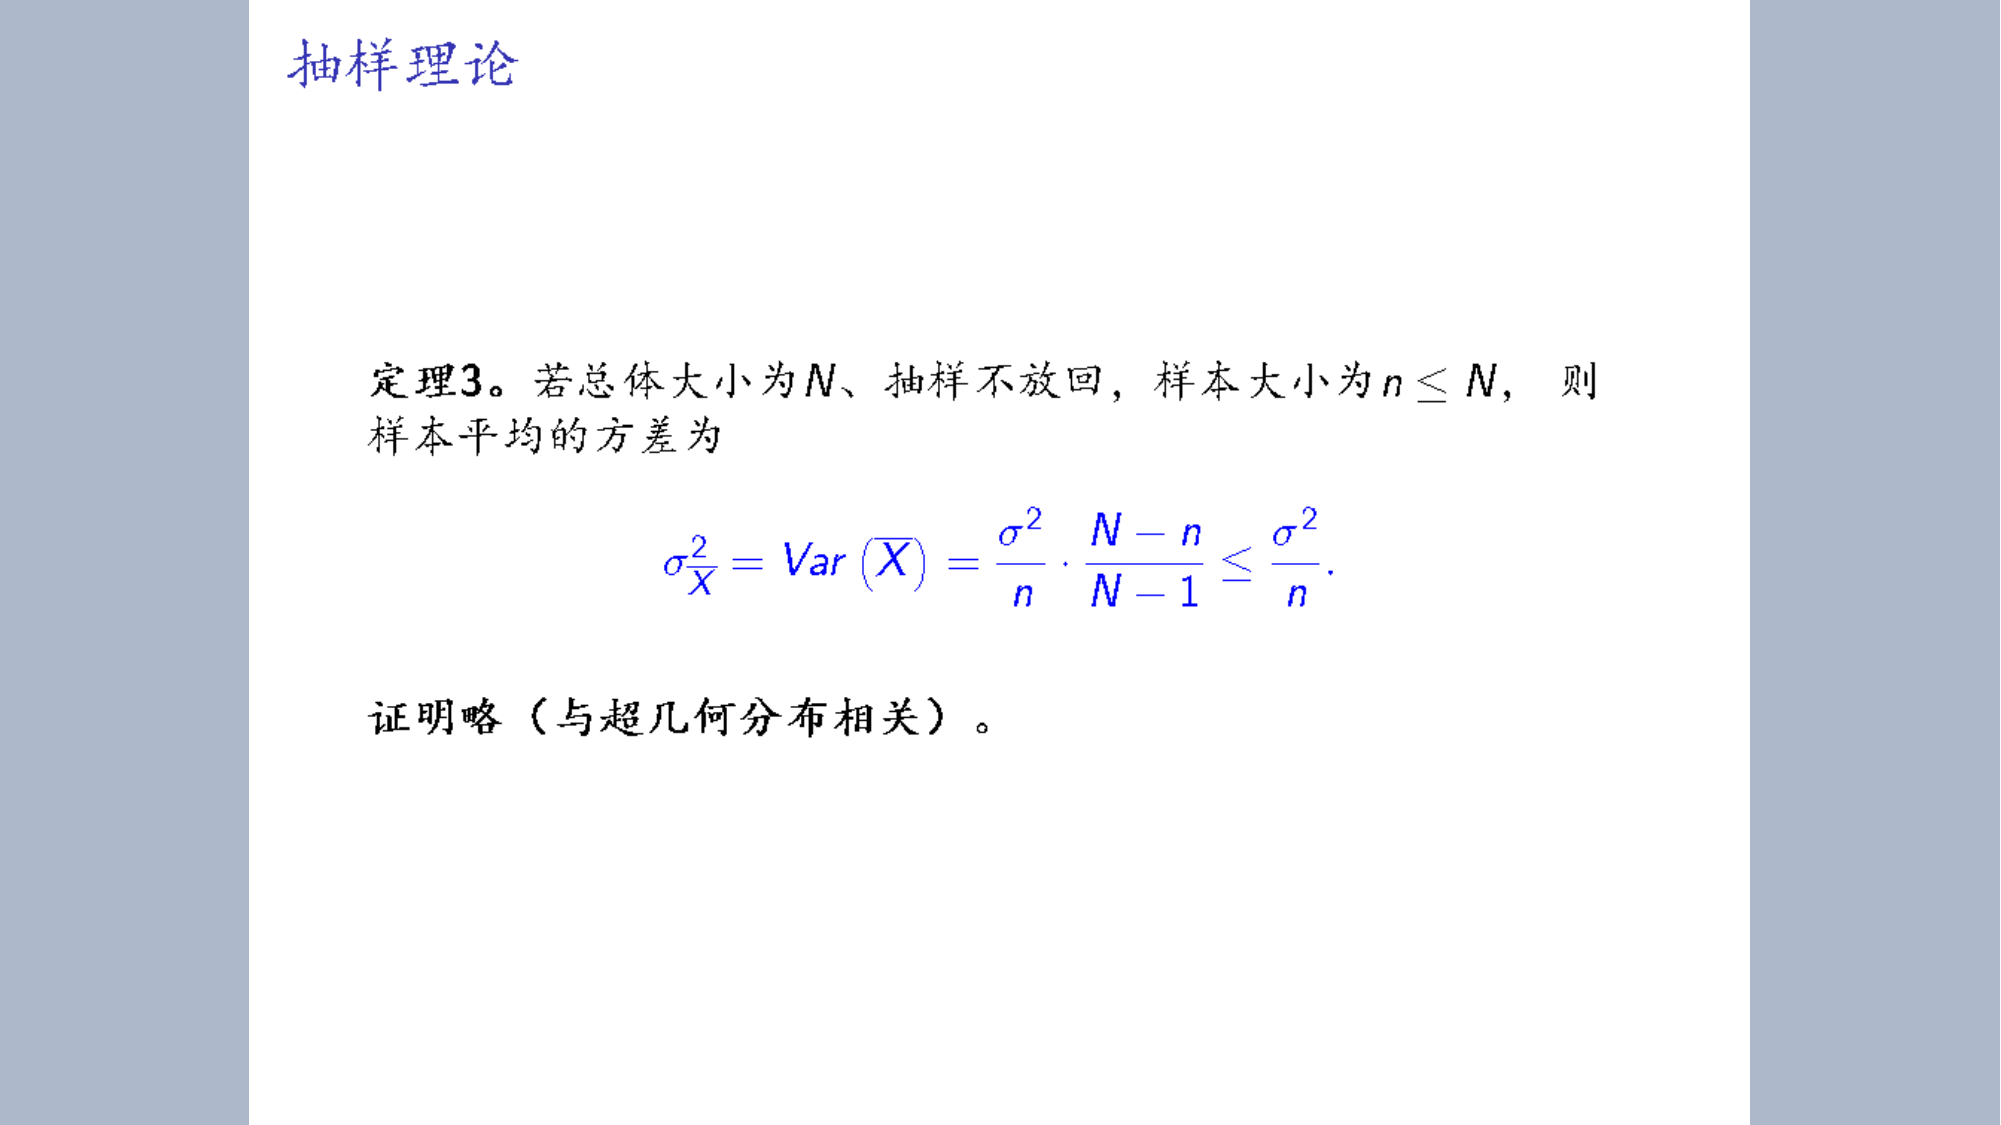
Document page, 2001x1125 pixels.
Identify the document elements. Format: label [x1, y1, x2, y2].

picture [249, 0, 1750, 1125]
